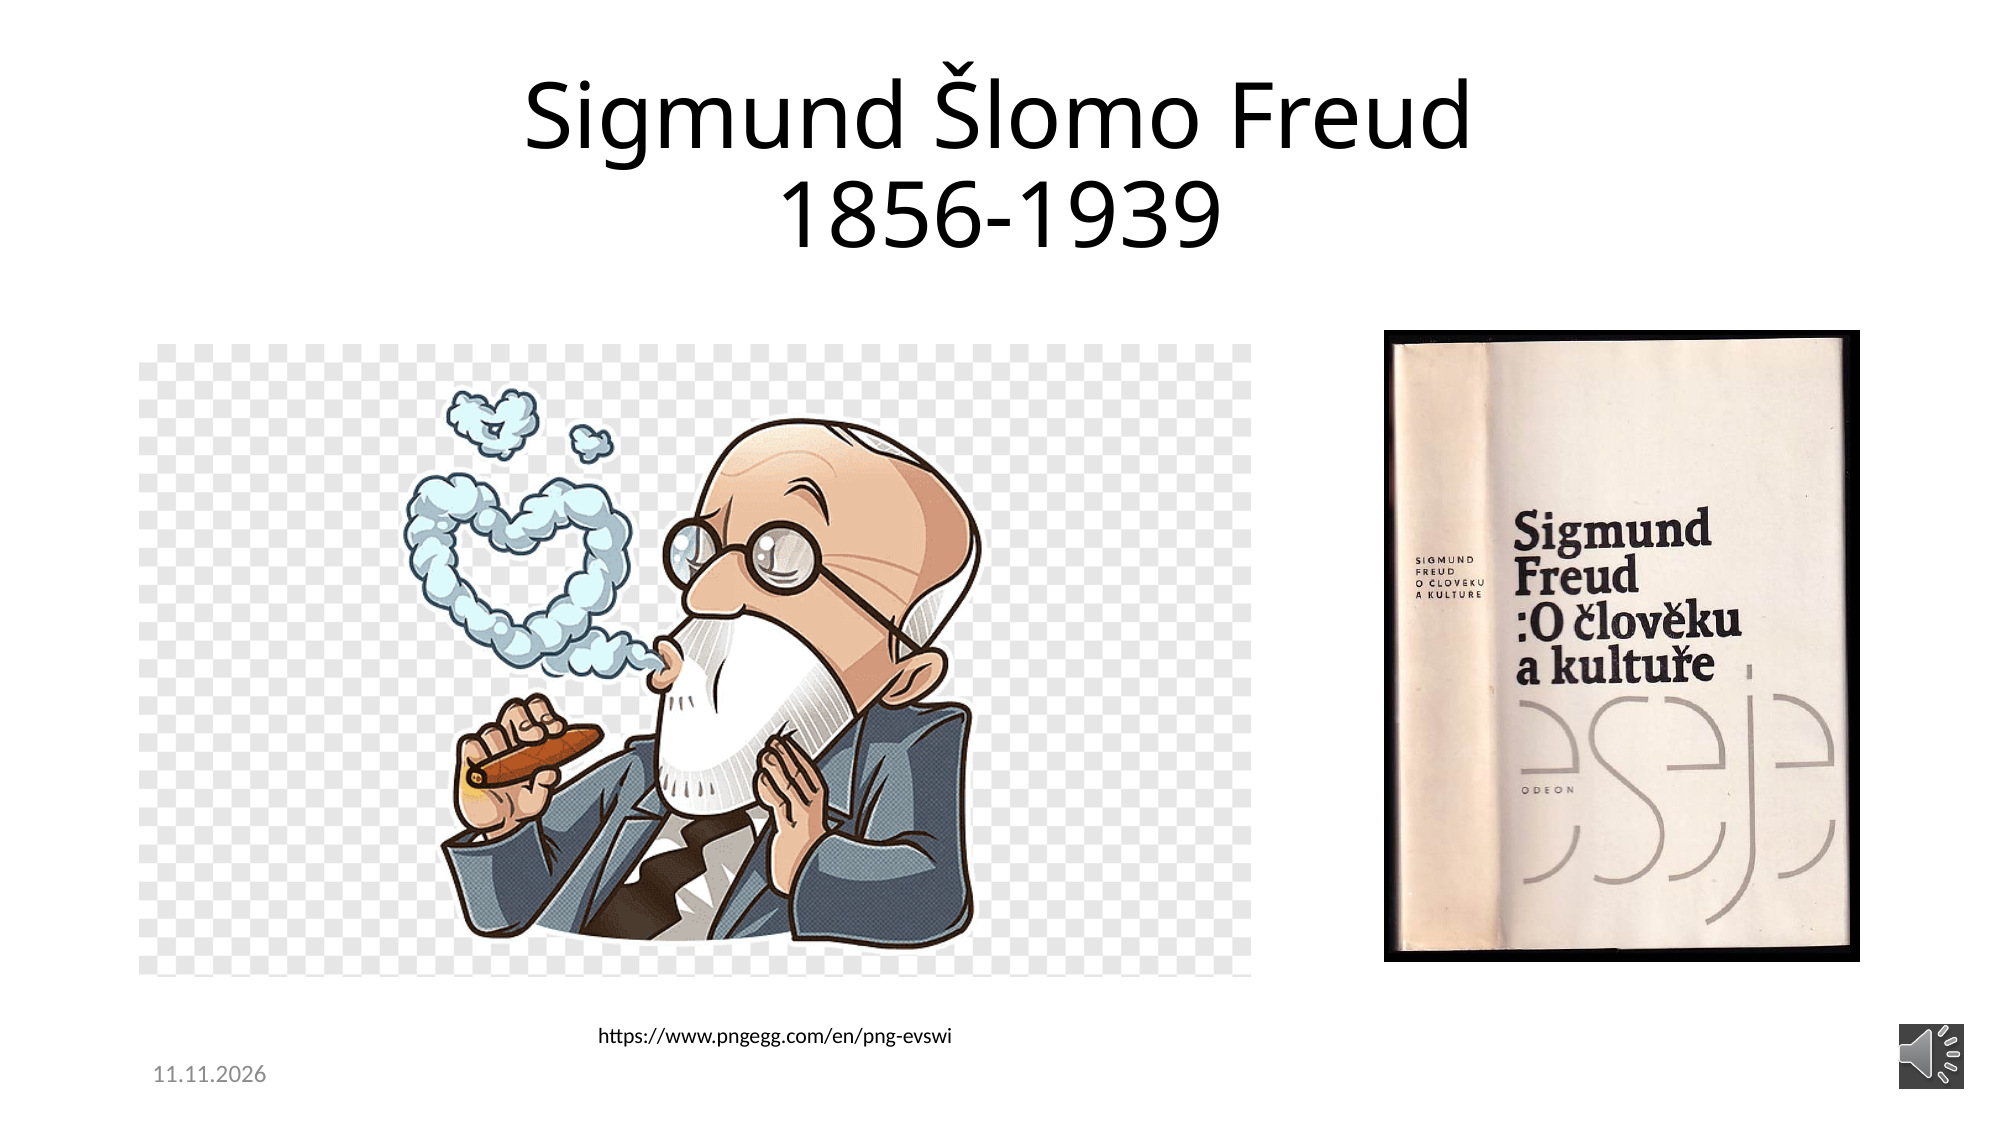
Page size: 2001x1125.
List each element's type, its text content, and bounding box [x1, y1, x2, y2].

slide_number 27. 10. 2023 [137, 1042, 588, 1103]
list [1384, 330, 1860, 962]
text_box https://www.pngegg.com/en/png-evswi [583, 1014, 968, 1056]
picture [1897, 1022, 1965, 1090]
title Sigmund Šlomo Freud 1856-1939 [137, 59, 1863, 278]
picture [139, 344, 1251, 977]
